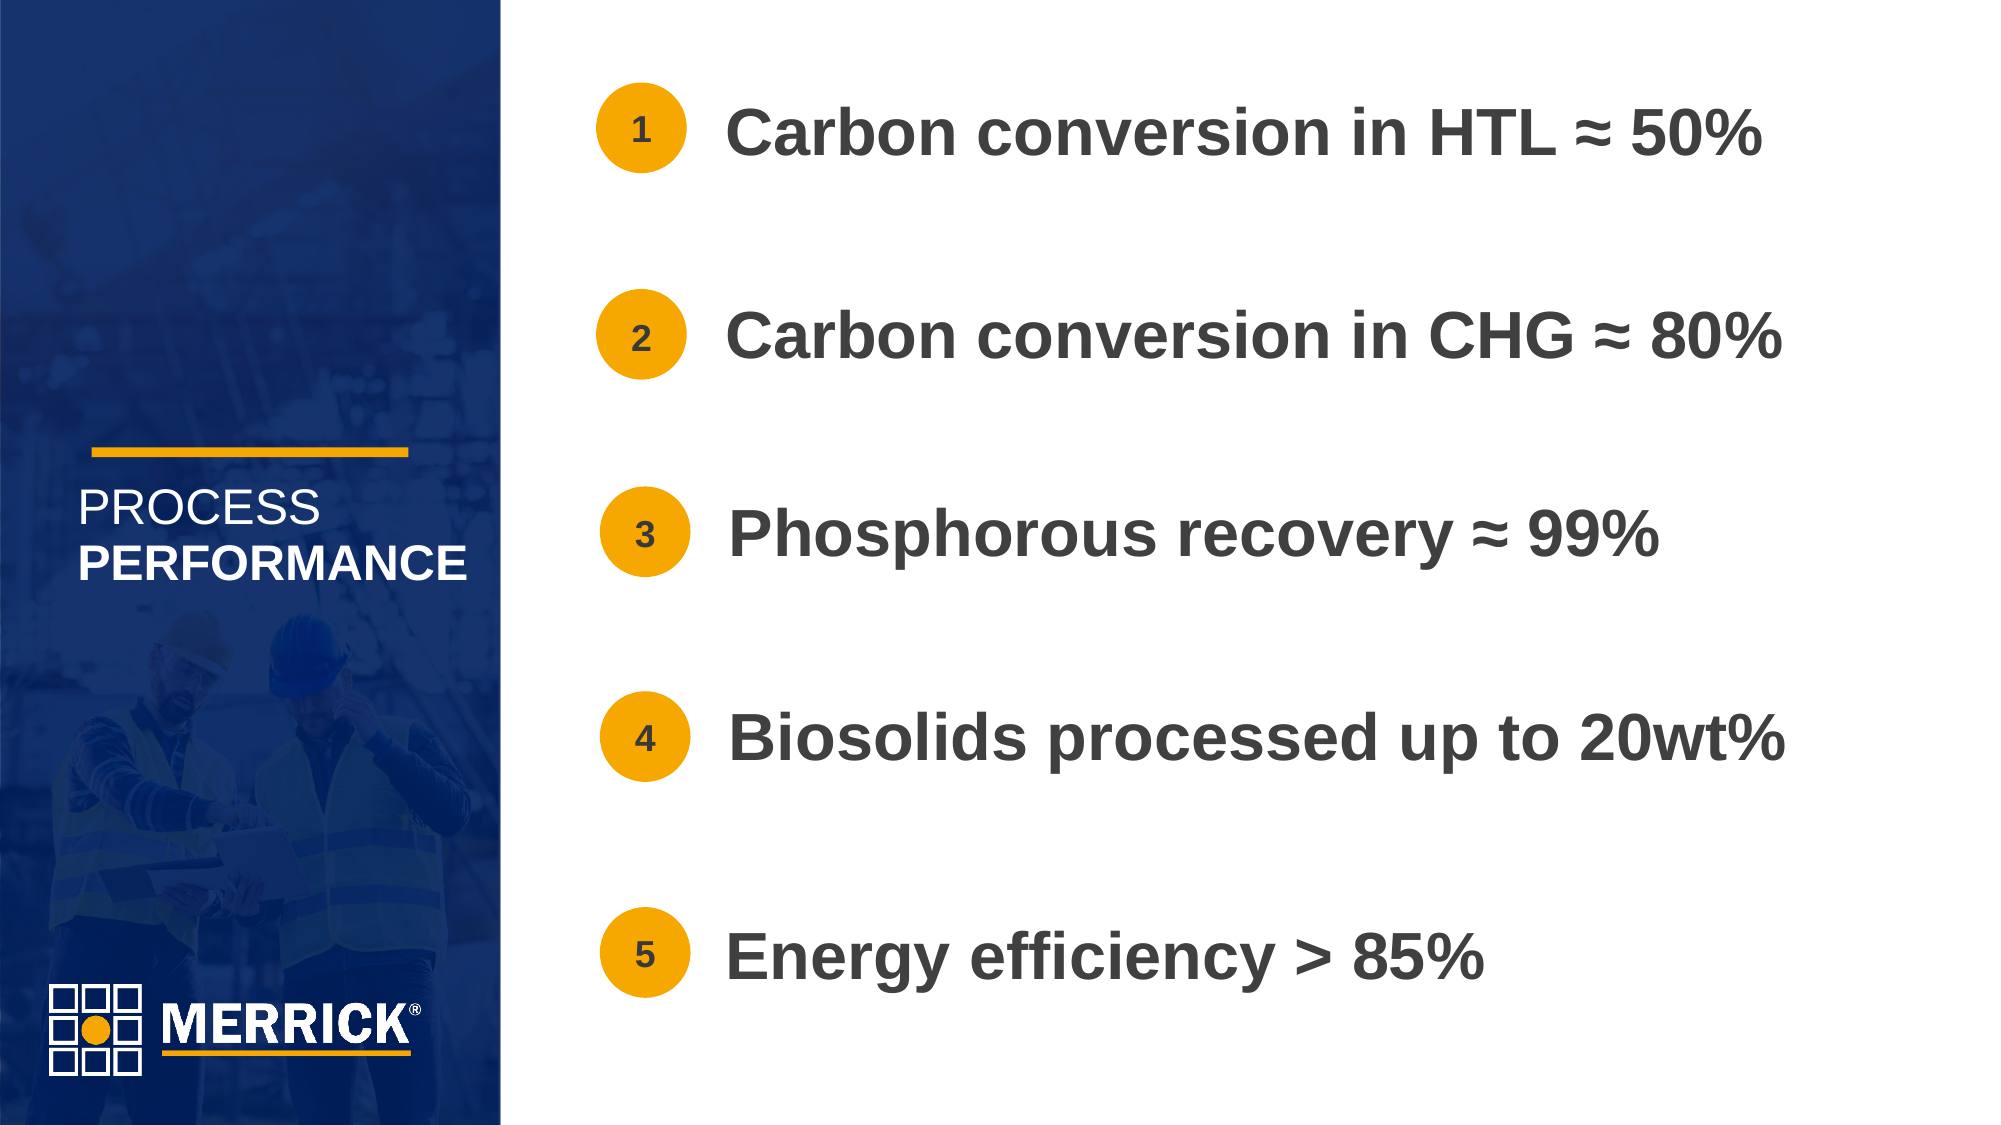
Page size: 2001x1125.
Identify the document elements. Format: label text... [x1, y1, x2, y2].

text_box Carbon conversion in HTL ≈ 50% [710, 81, 1806, 177]
text_box Biosolids processed up to 20wt% [713, 686, 1854, 782]
text_box 4 [619, 706, 671, 767]
text_box 5 [619, 922, 671, 983]
text_box Phosphorous recovery ≈ 99% [713, 481, 1938, 577]
list PERFORMANCE [62, 529, 486, 810]
text_box [598, 906, 692, 999]
list PROCESS [62, 474, 488, 540]
text_box [595, 81, 688, 175]
text_box [598, 690, 692, 783]
text_box 3 [619, 502, 671, 563]
text_box 2 [616, 307, 667, 367]
text_box [598, 485, 692, 579]
picture [49, 984, 421, 1076]
text_box Energy efficiency > 85% [710, 905, 1573, 1000]
text_box 1 [616, 97, 667, 158]
text_box Carbon conversion in CHG ≈ 80% [710, 284, 1888, 380]
text_box [595, 287, 688, 381]
